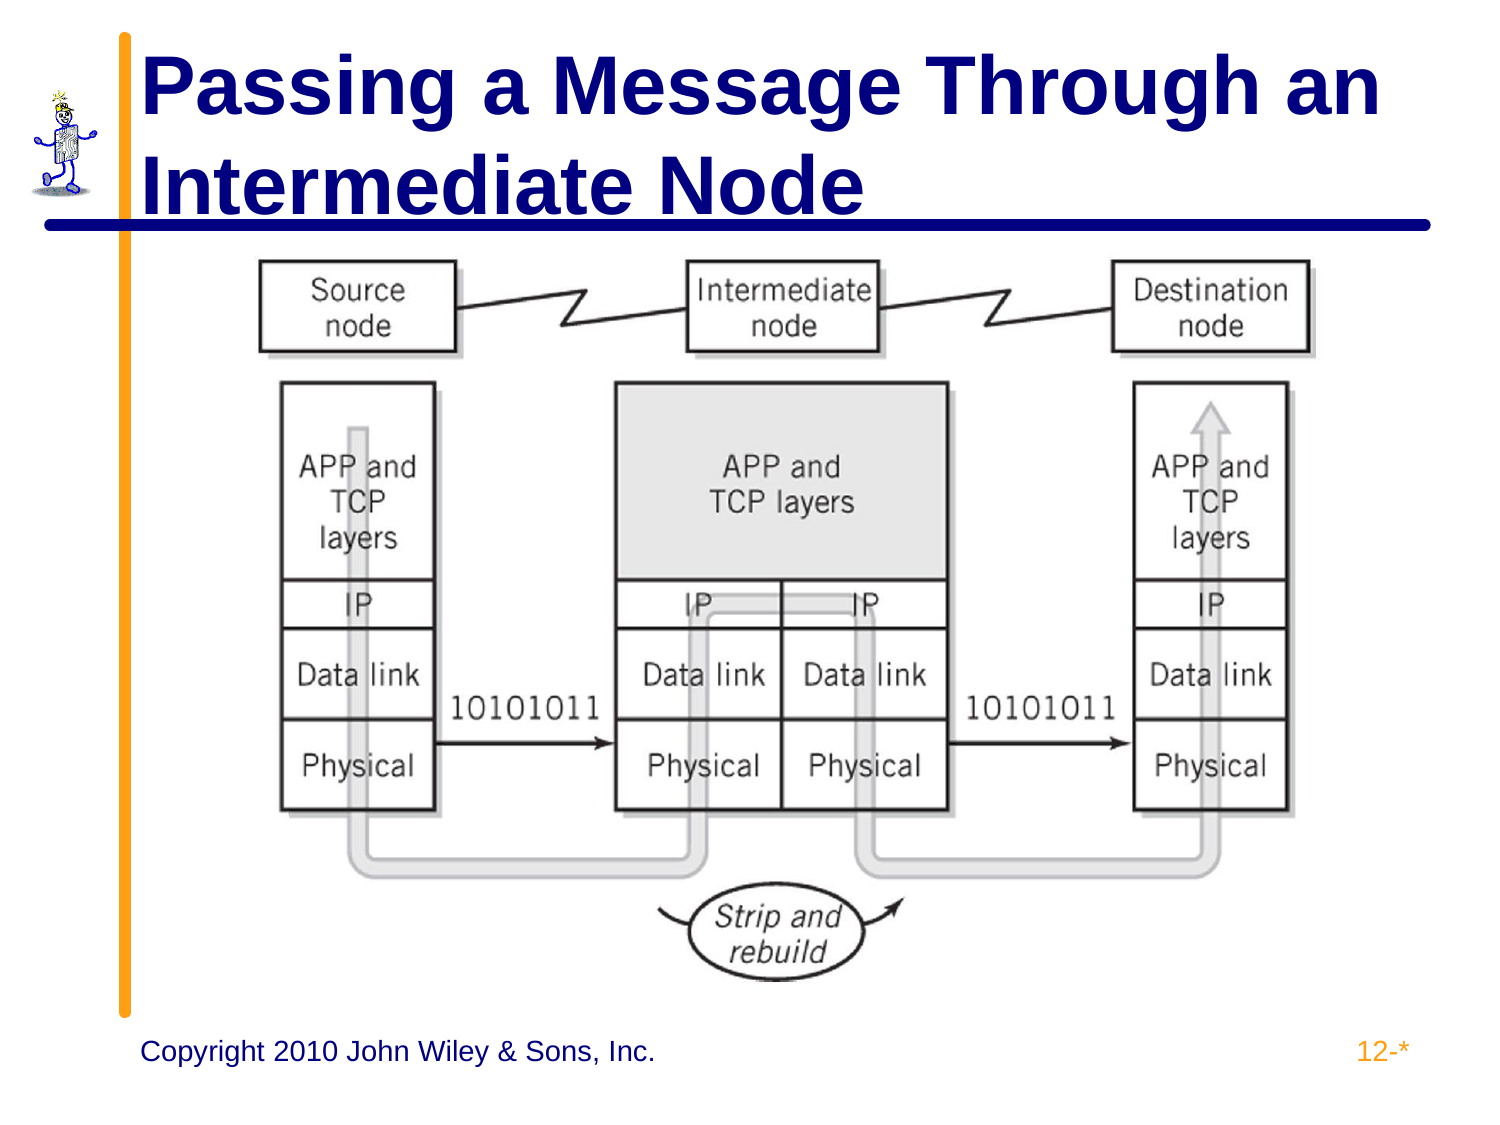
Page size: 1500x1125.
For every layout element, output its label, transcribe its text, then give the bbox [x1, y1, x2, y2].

text_box 12-* [1074, 1024, 1425, 1103]
title Passing a Message Through an Intermediate Node [125, 37, 1425, 225]
text_box Copyright 2010 John Wiley & Sons, Inc. [125, 1025, 675, 1104]
picture [24, 87, 105, 204]
picture [248, 249, 1327, 993]
